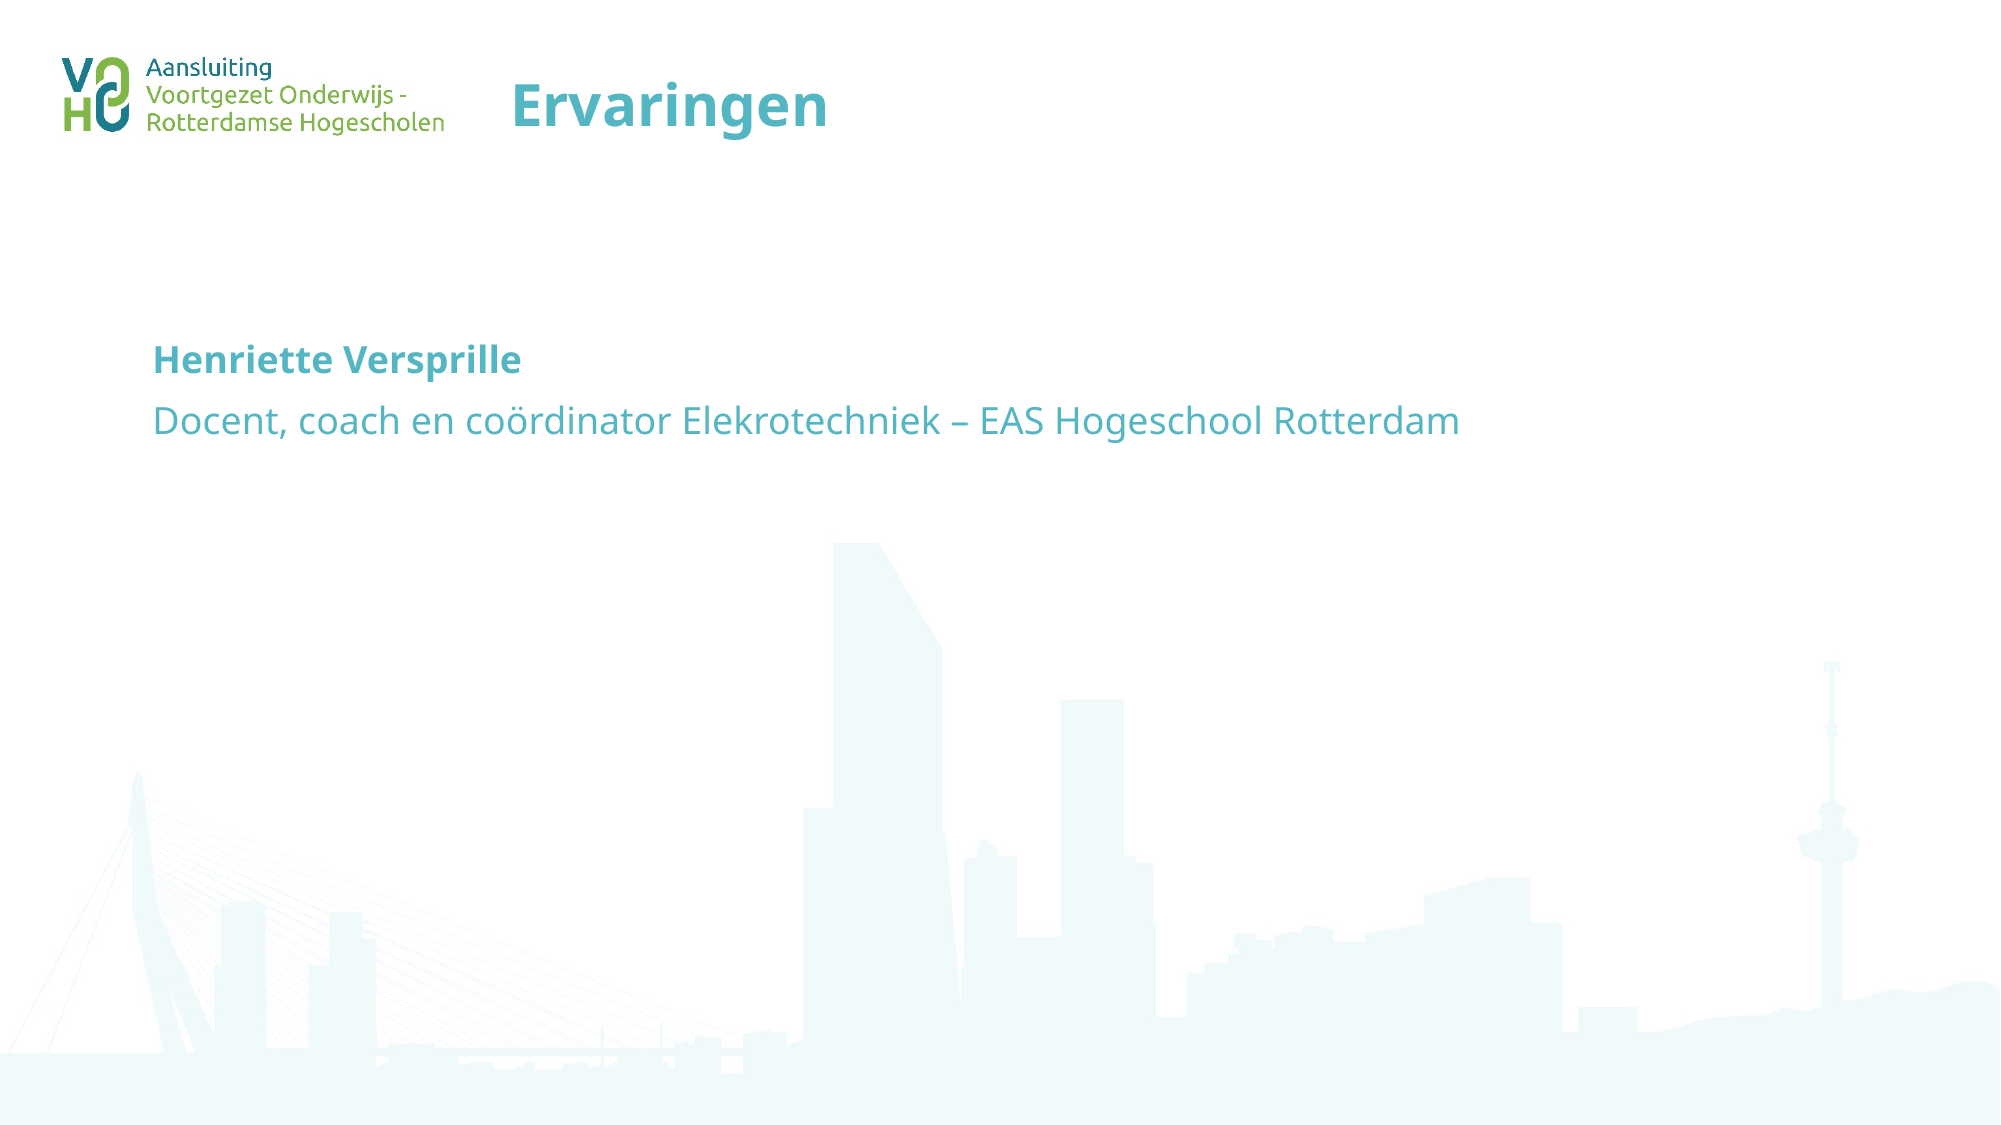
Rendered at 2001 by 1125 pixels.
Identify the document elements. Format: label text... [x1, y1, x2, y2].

title Ervaringen [495, 63, 1863, 152]
list Henriette Versprille Docent, coach en coördinator Elekrotechniek – EAS Hogeschool Rotterdam [137, 206, 1863, 1014]
picture [0, 0, 2000, 1125]
